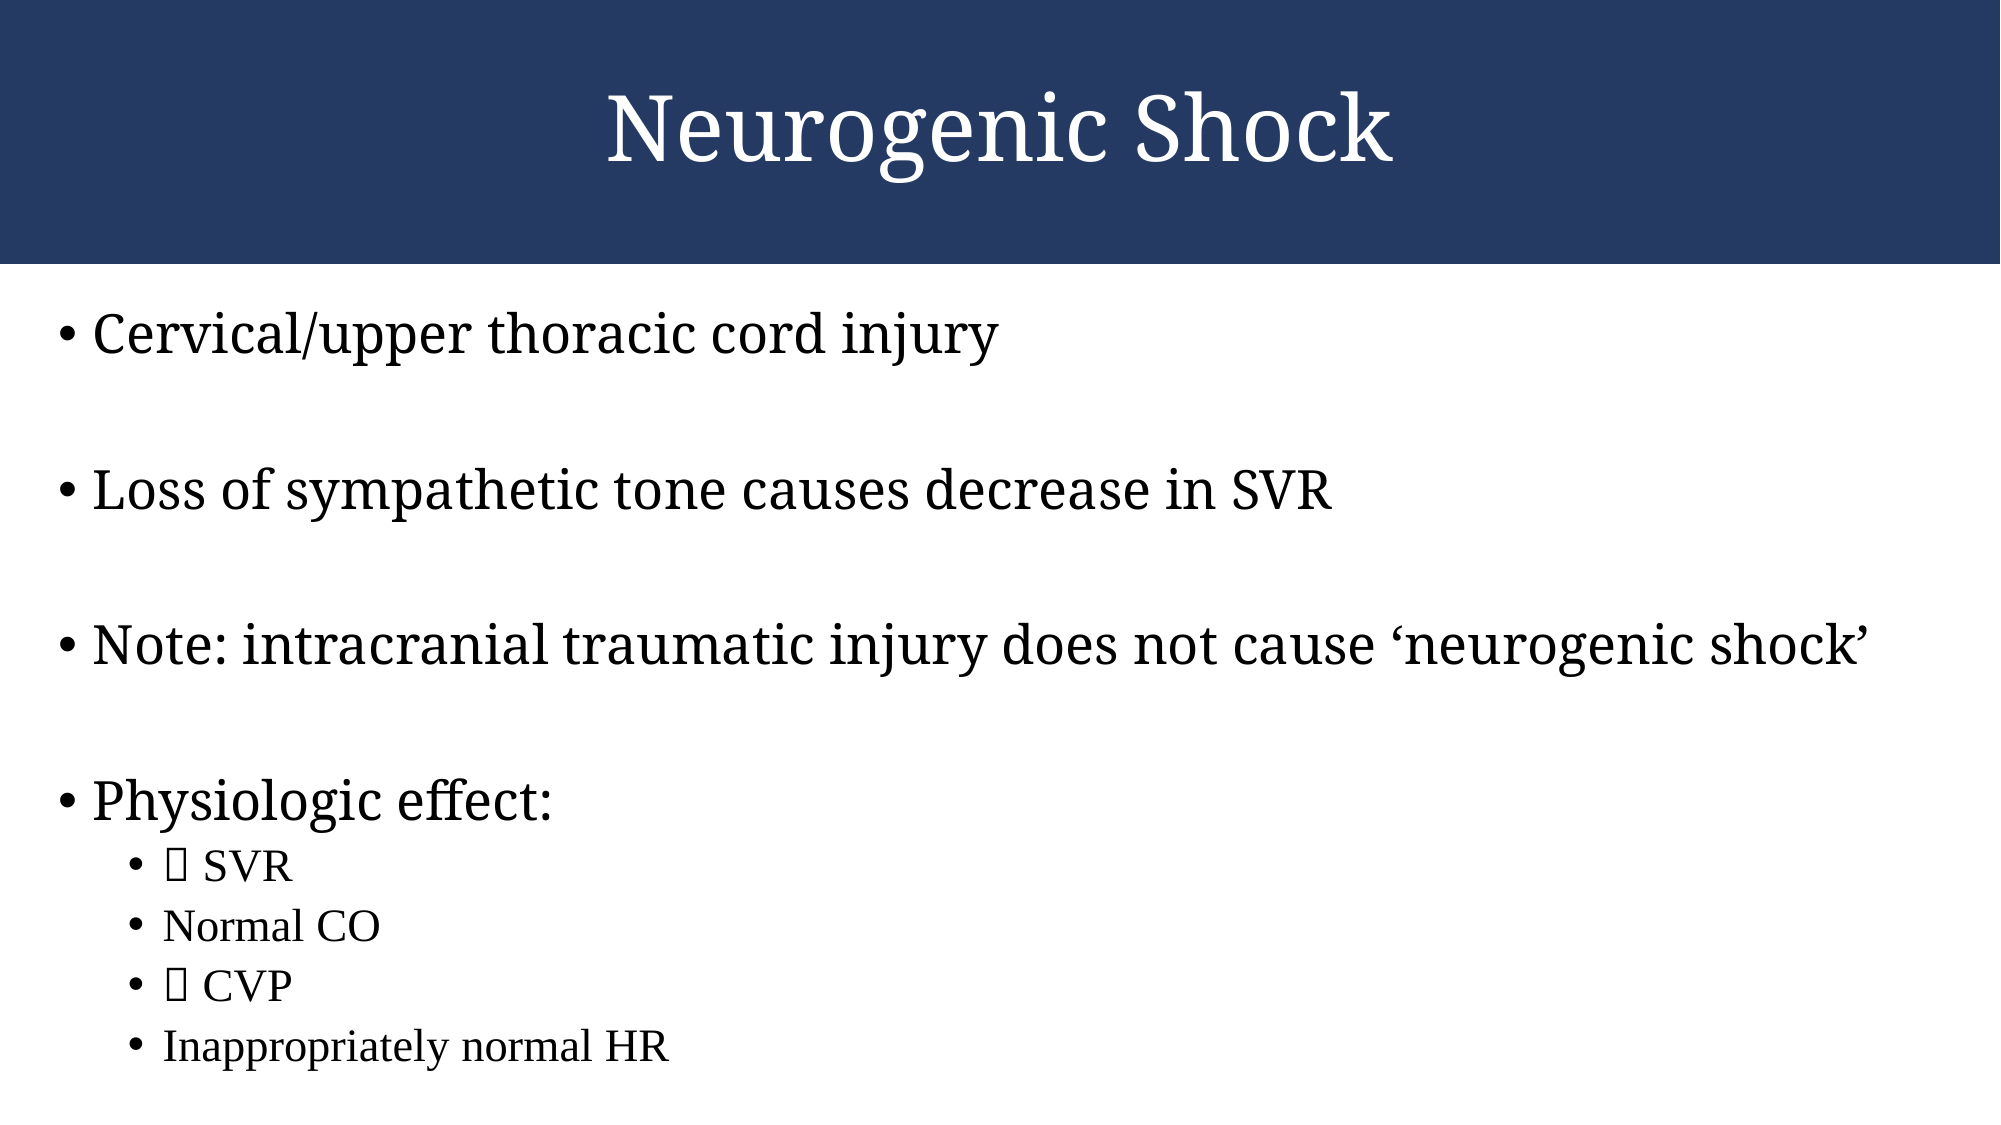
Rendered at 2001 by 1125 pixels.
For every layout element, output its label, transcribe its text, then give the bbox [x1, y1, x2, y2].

title Neurogenic Shock [0, 0, 2000, 264]
list Cervical/upper thoracic cord injury Loss of sympathetic tone causes decrease in SVR Note: intracranial traumatic injury does not cause ‘neurogenic shock’ Physiologic effect:  SVR Normal CO  CVP Inappropriately normal HR [43, 299, 1976, 1085]
